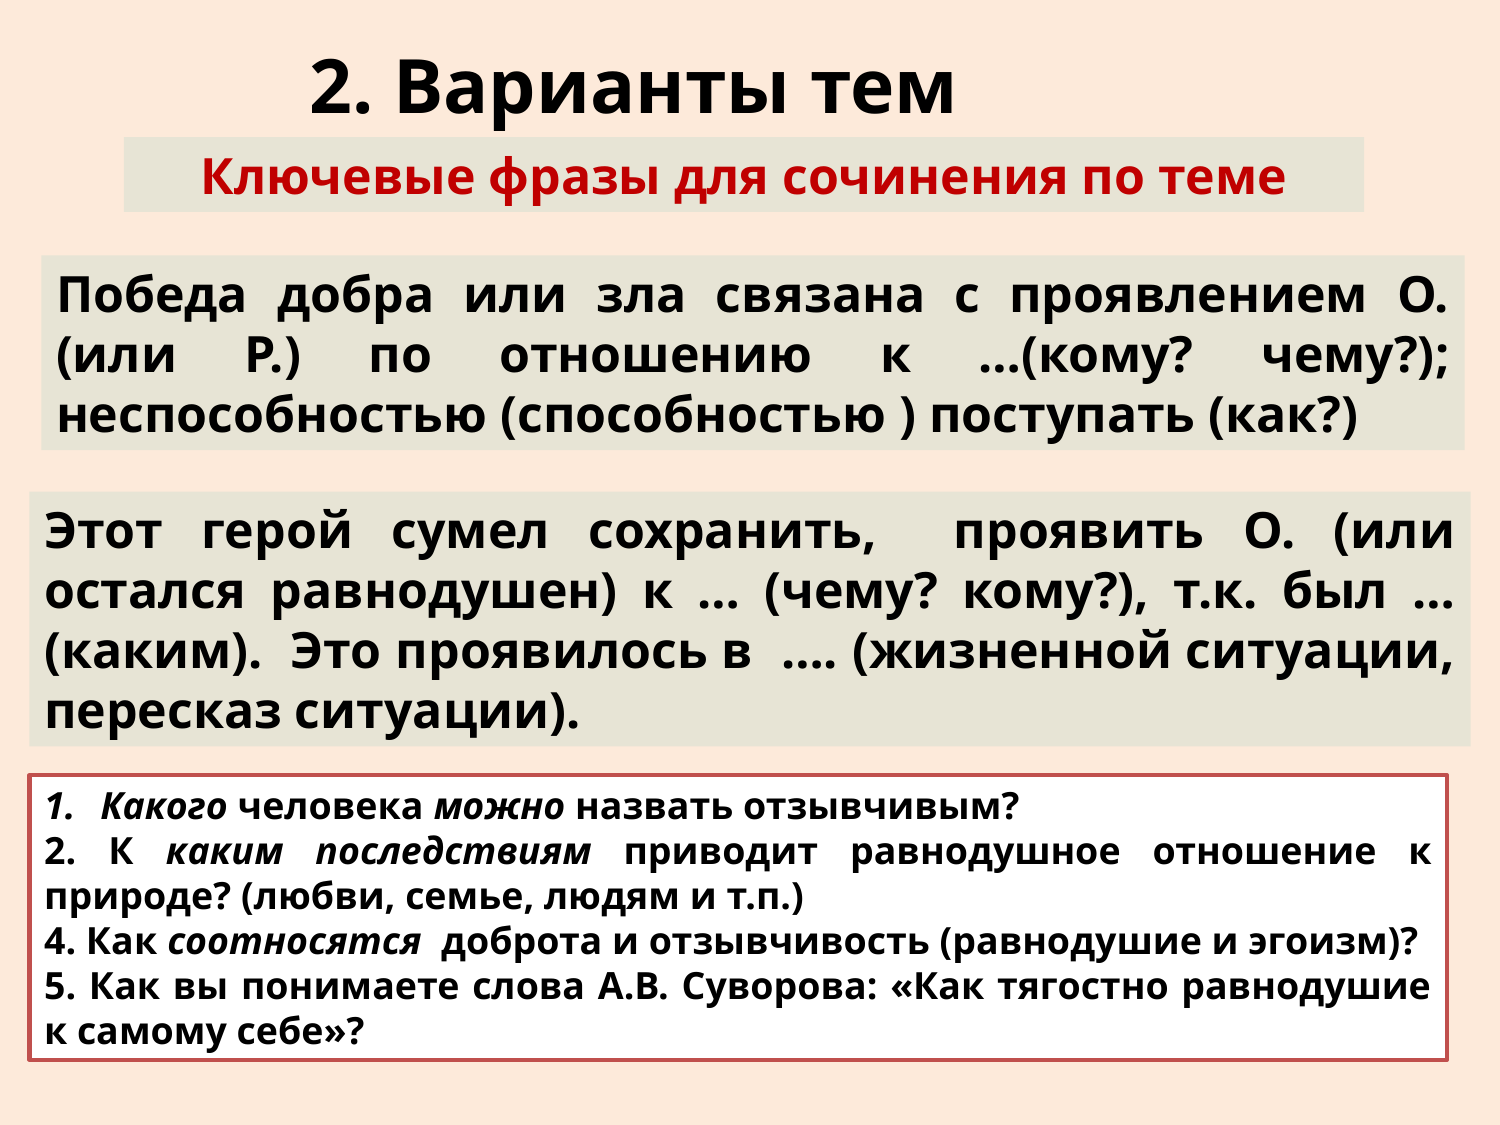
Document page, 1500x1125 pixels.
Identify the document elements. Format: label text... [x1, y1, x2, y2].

text_box Победа добра или зла связана с проявлением О. (или Р.) по отношению к …(кому? чему?); неспособностью (способностью ) поступать (как?) [41, 255, 1465, 451]
text_box Какого человека можно назвать отзывчивым? 2. К каким последствиям приводит равнодушное отношение к природе? (любви, семье, людям и т.п.) 4. Как соотносятся доброта и отзывчивость (равнодушие и эгоизм)? 5. Как вы понимаете слова А.В. Суворова: «Как тягостно равнодушие к самому себе»? [27, 773, 1449, 1062]
text_box 2. Варианты тем [194, 30, 1093, 136]
text_box Этот герой сумел сохранить, проявить О. (или остался равнодушен) к … (чему? кому?), т.к. был … (каким). Это проявилось в …. (жизненной ситуации, пересказ ситуации). [29, 491, 1471, 747]
text_box Ключевые фразы для сочинения по теме [122, 135, 1366, 214]
